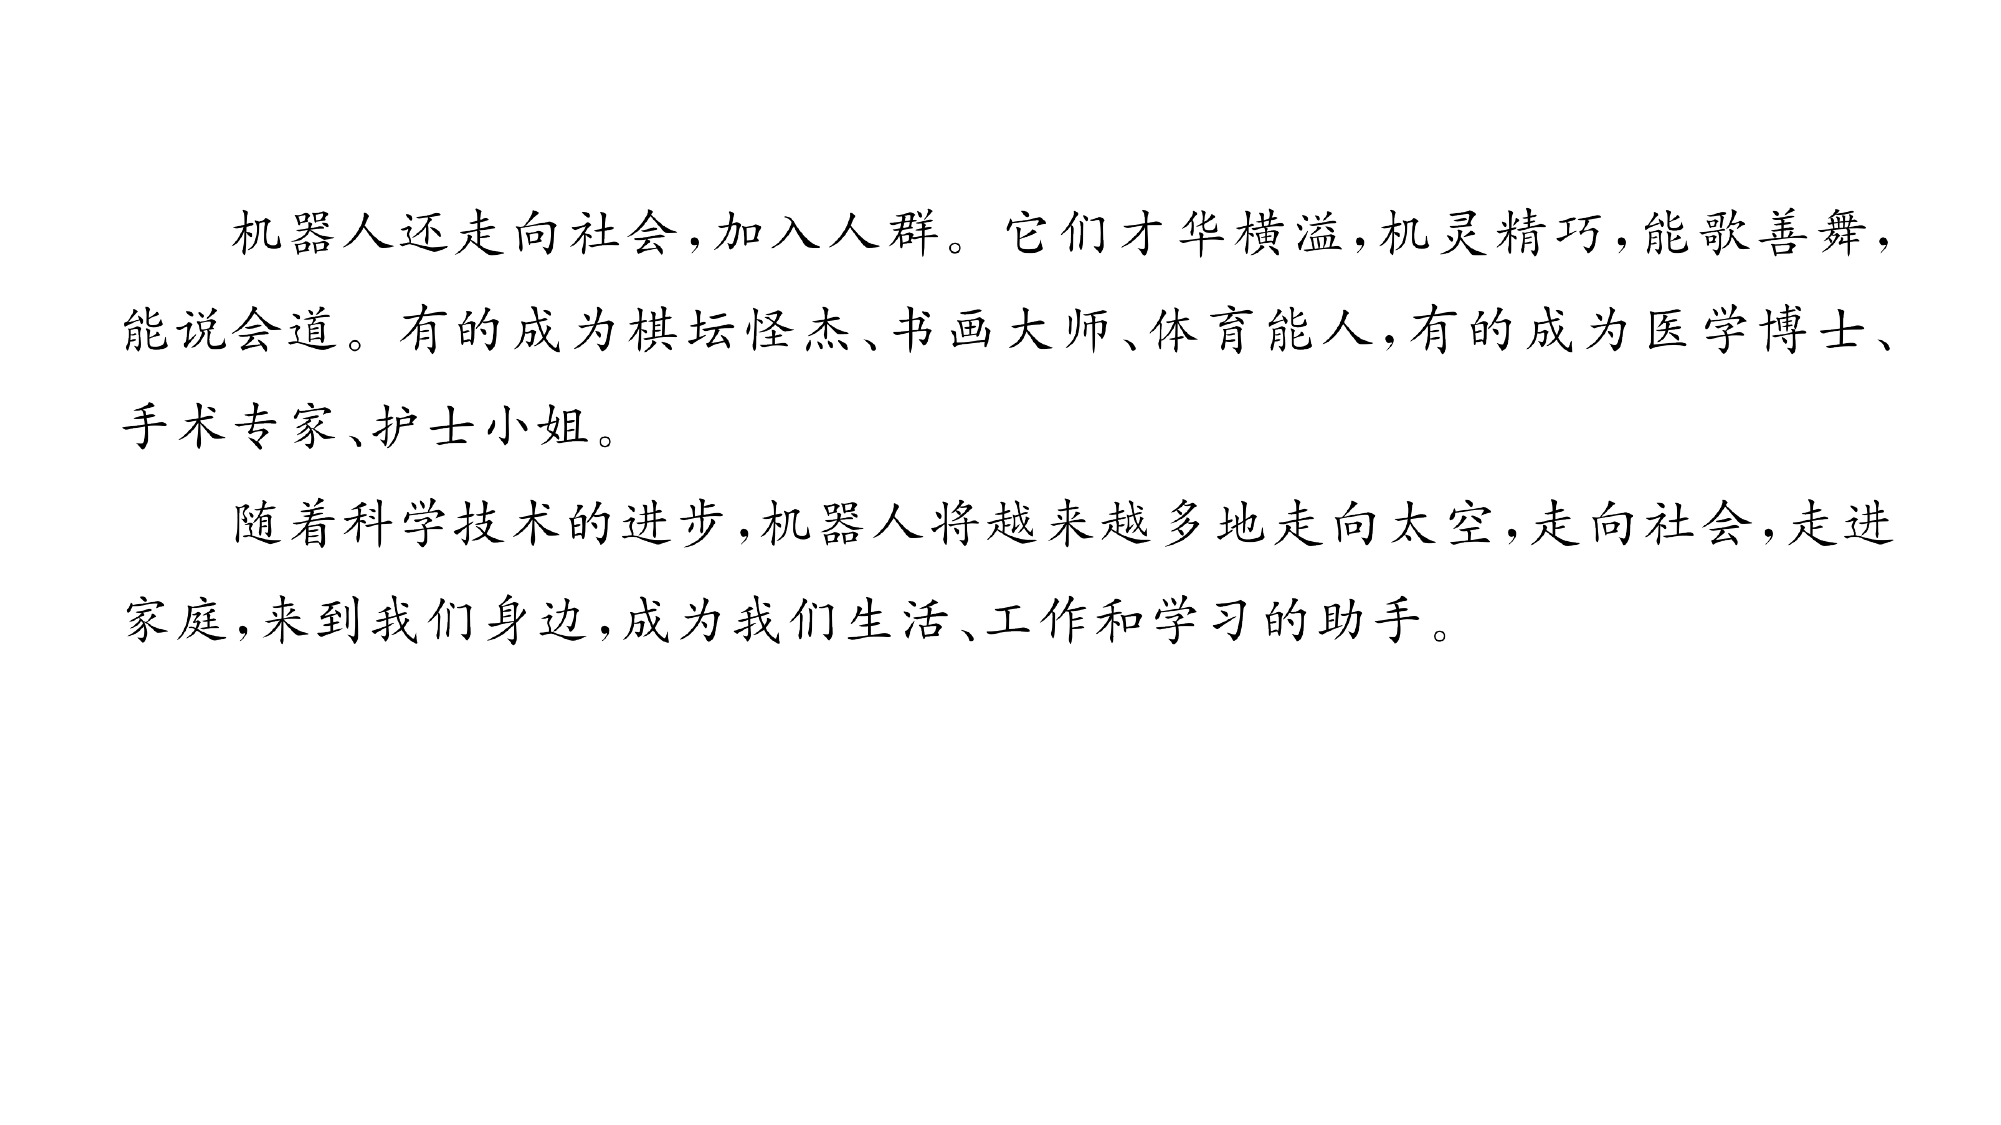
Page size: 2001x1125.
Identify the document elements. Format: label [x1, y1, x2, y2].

picture [118, 177, 2000, 662]
